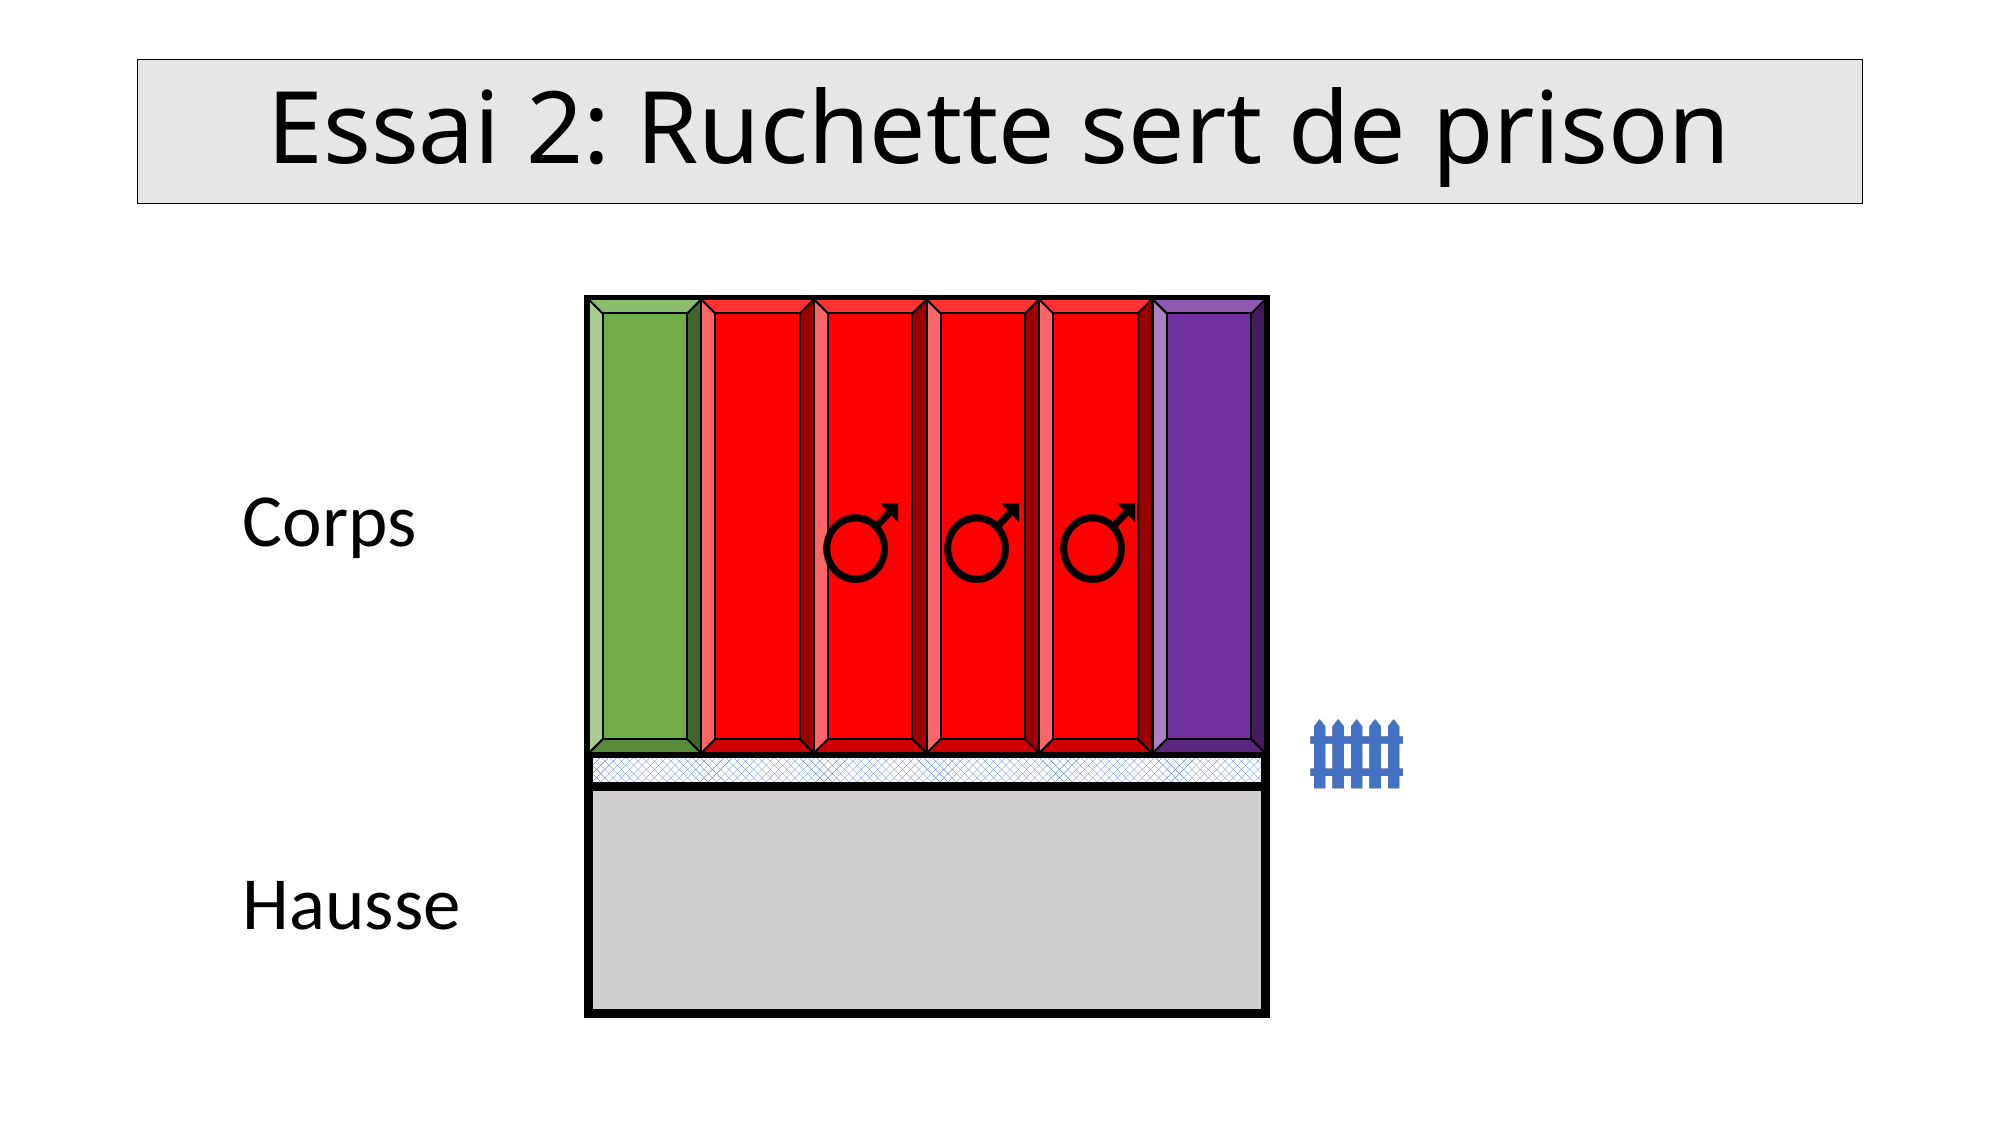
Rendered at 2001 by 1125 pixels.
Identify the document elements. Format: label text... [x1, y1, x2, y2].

picture [926, 483, 1037, 602]
picture [1042, 483, 1153, 602]
text_box [1038, 298, 1152, 754]
picture [805, 483, 916, 602]
text_box [813, 602, 926, 754]
text_box Corps [227, 464, 432, 569]
text_box [588, 787, 1266, 1014]
text_box Hausse [228, 846, 476, 952]
text_box [700, 298, 813, 754]
text_box [1152, 298, 1267, 754]
picture [1301, 694, 1412, 813]
text_box [925, 298, 1038, 483]
text_box [925, 602, 1038, 754]
text_box [587, 298, 700, 754]
text_box [588, 754, 1266, 787]
text_box [813, 298, 926, 483]
title Essai 2: Ruchette sert de prison [137, 59, 1863, 204]
